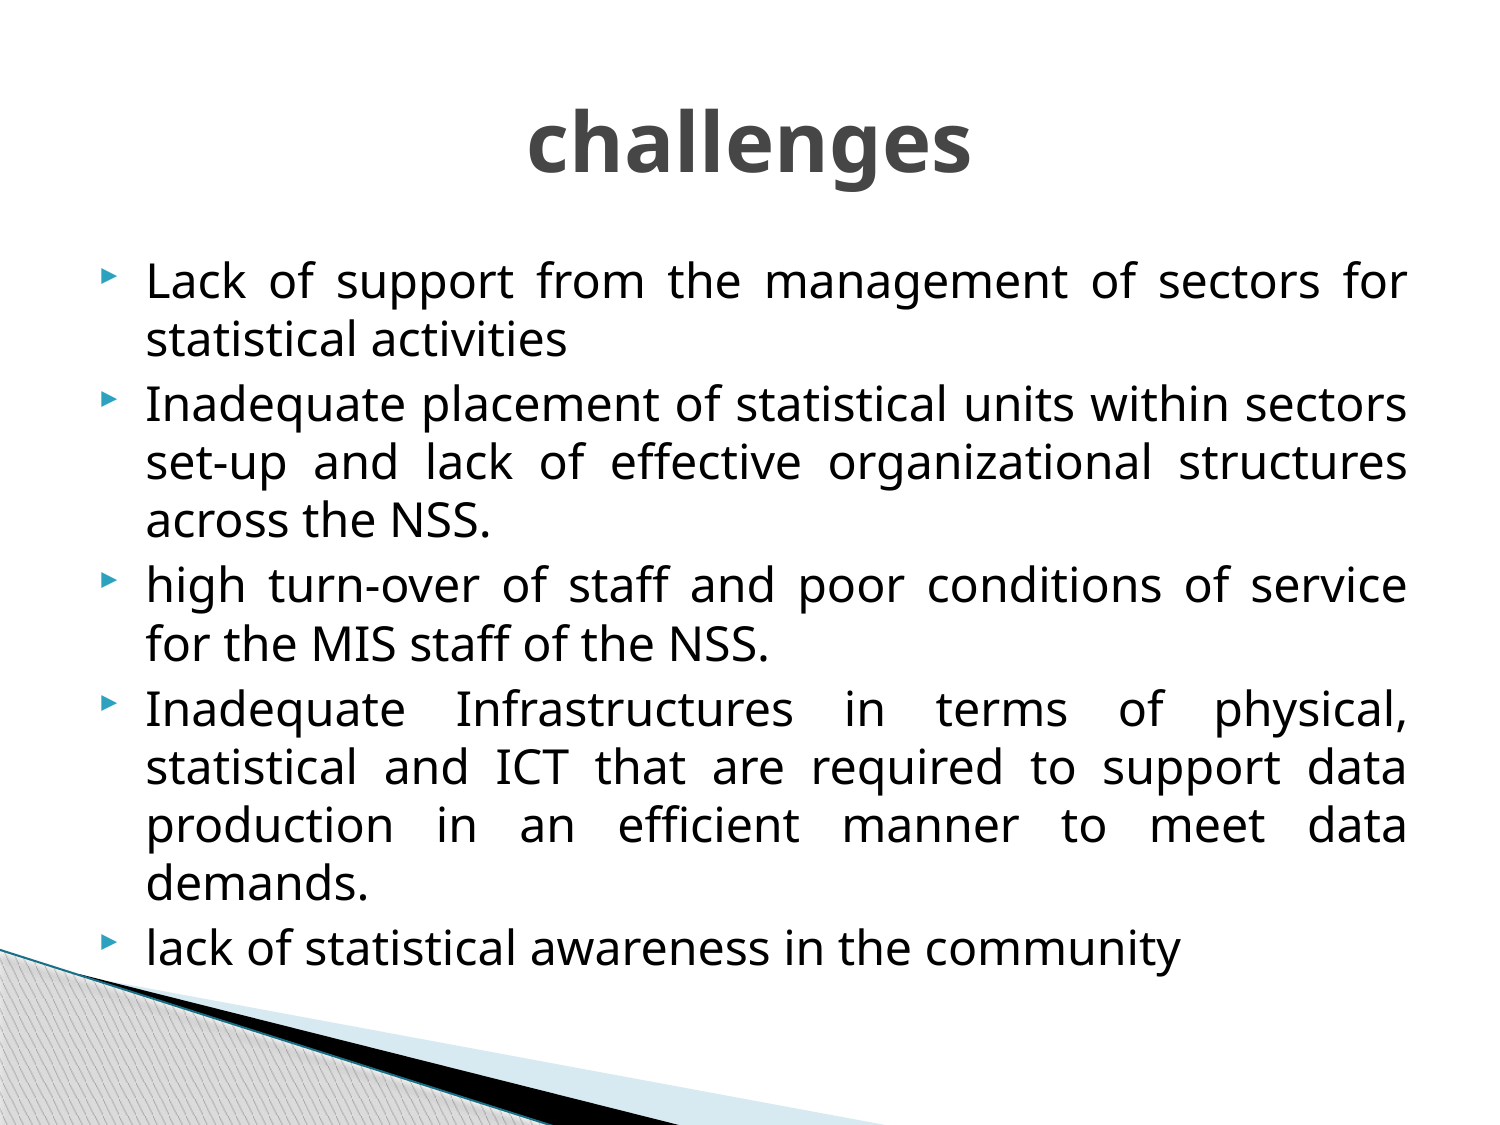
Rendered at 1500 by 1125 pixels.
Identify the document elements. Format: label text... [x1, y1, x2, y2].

list Lack of support from the management of sectors for statistical activities Inadequate placement of statistical units within sectors set-up and lack of effective organizational structures across the NSS. high turn-over of staff and poor conditions of service for the MIS staff of the NSS. Inadequate Infrastructures in terms of physical, statistical and ICT that are required to support data production in an efficient manner to meet data demands. lack of statistical awareness in the community [75, 243, 1425, 986]
title challenges [75, 45, 1425, 233]
